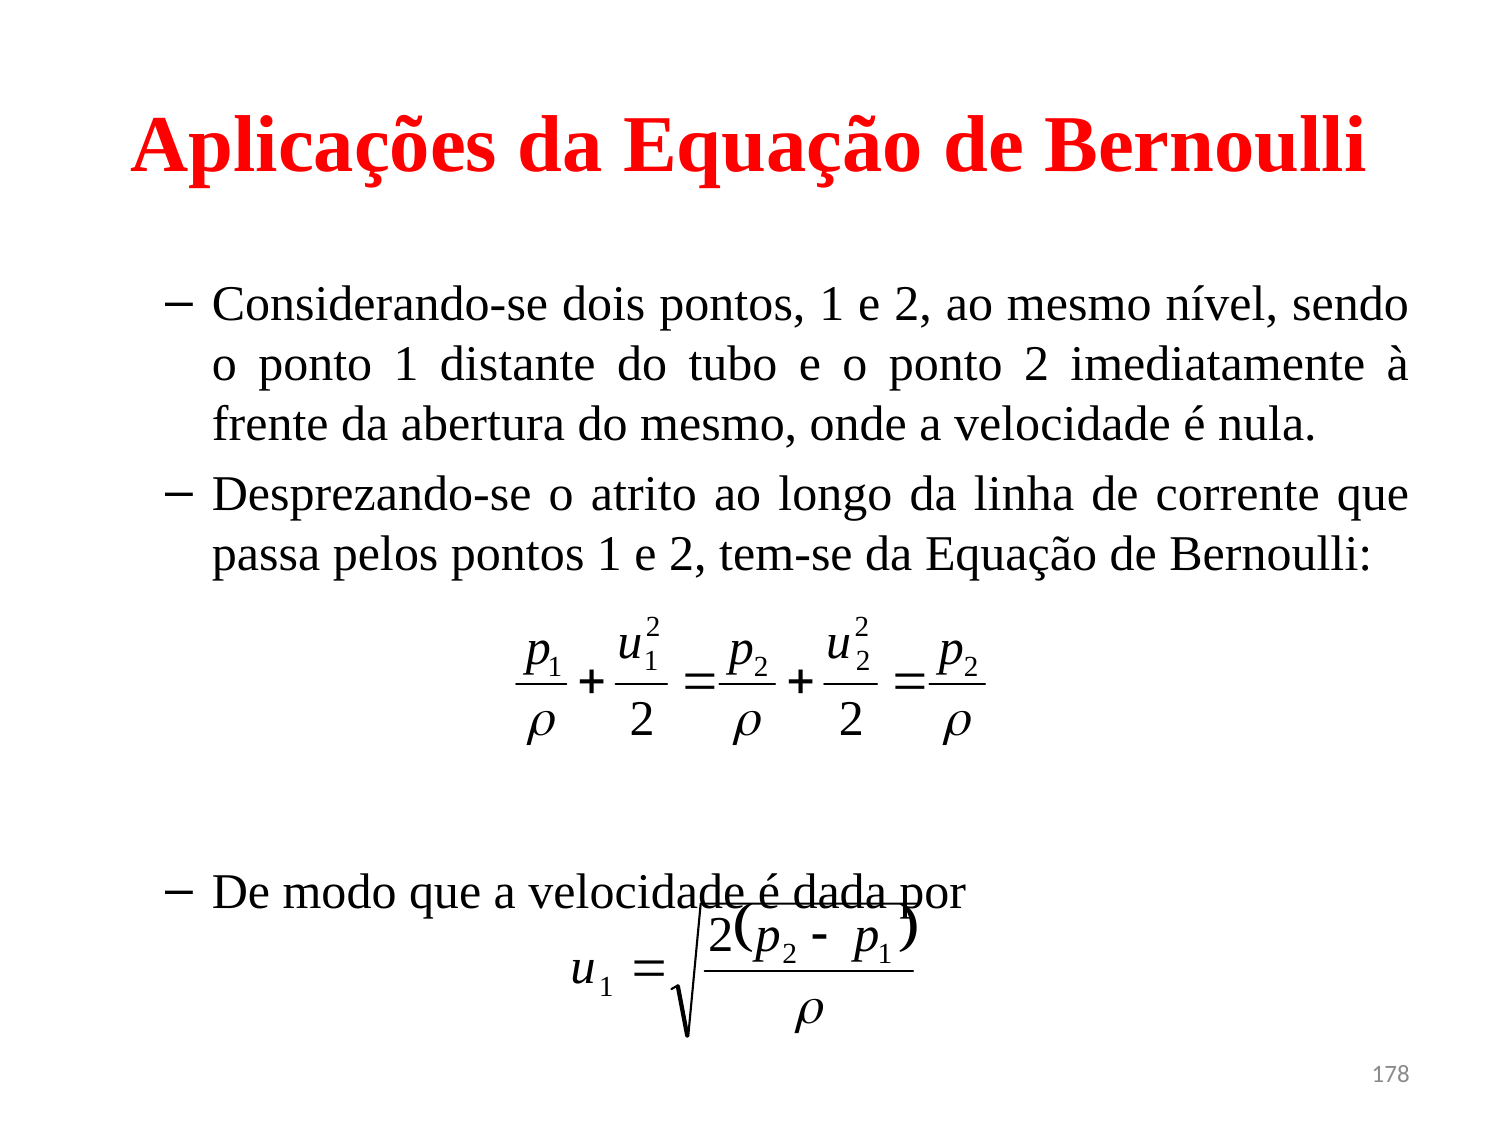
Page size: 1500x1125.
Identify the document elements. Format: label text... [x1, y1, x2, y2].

title Aplicações da Equação de Bernoulli [75, 45, 1425, 233]
list Considerando-se dois pontos, 1 e 2, ao mesmo nível, sendo o ponto 1 distante do tubo e o ponto 2 imediatamente à frente da abertura do mesmo, onde a velocidade é nula. Desprezando-se o atrito ao longo da linha de corrente que passa pelos pontos 1 e 2, tem-se da Equação de Bernoulli: De modo que a velocidade é dada por [75, 262, 1425, 1005]
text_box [564, 891, 928, 1047]
slide_number 178 [1074, 1042, 1425, 1103]
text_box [507, 604, 996, 755]
